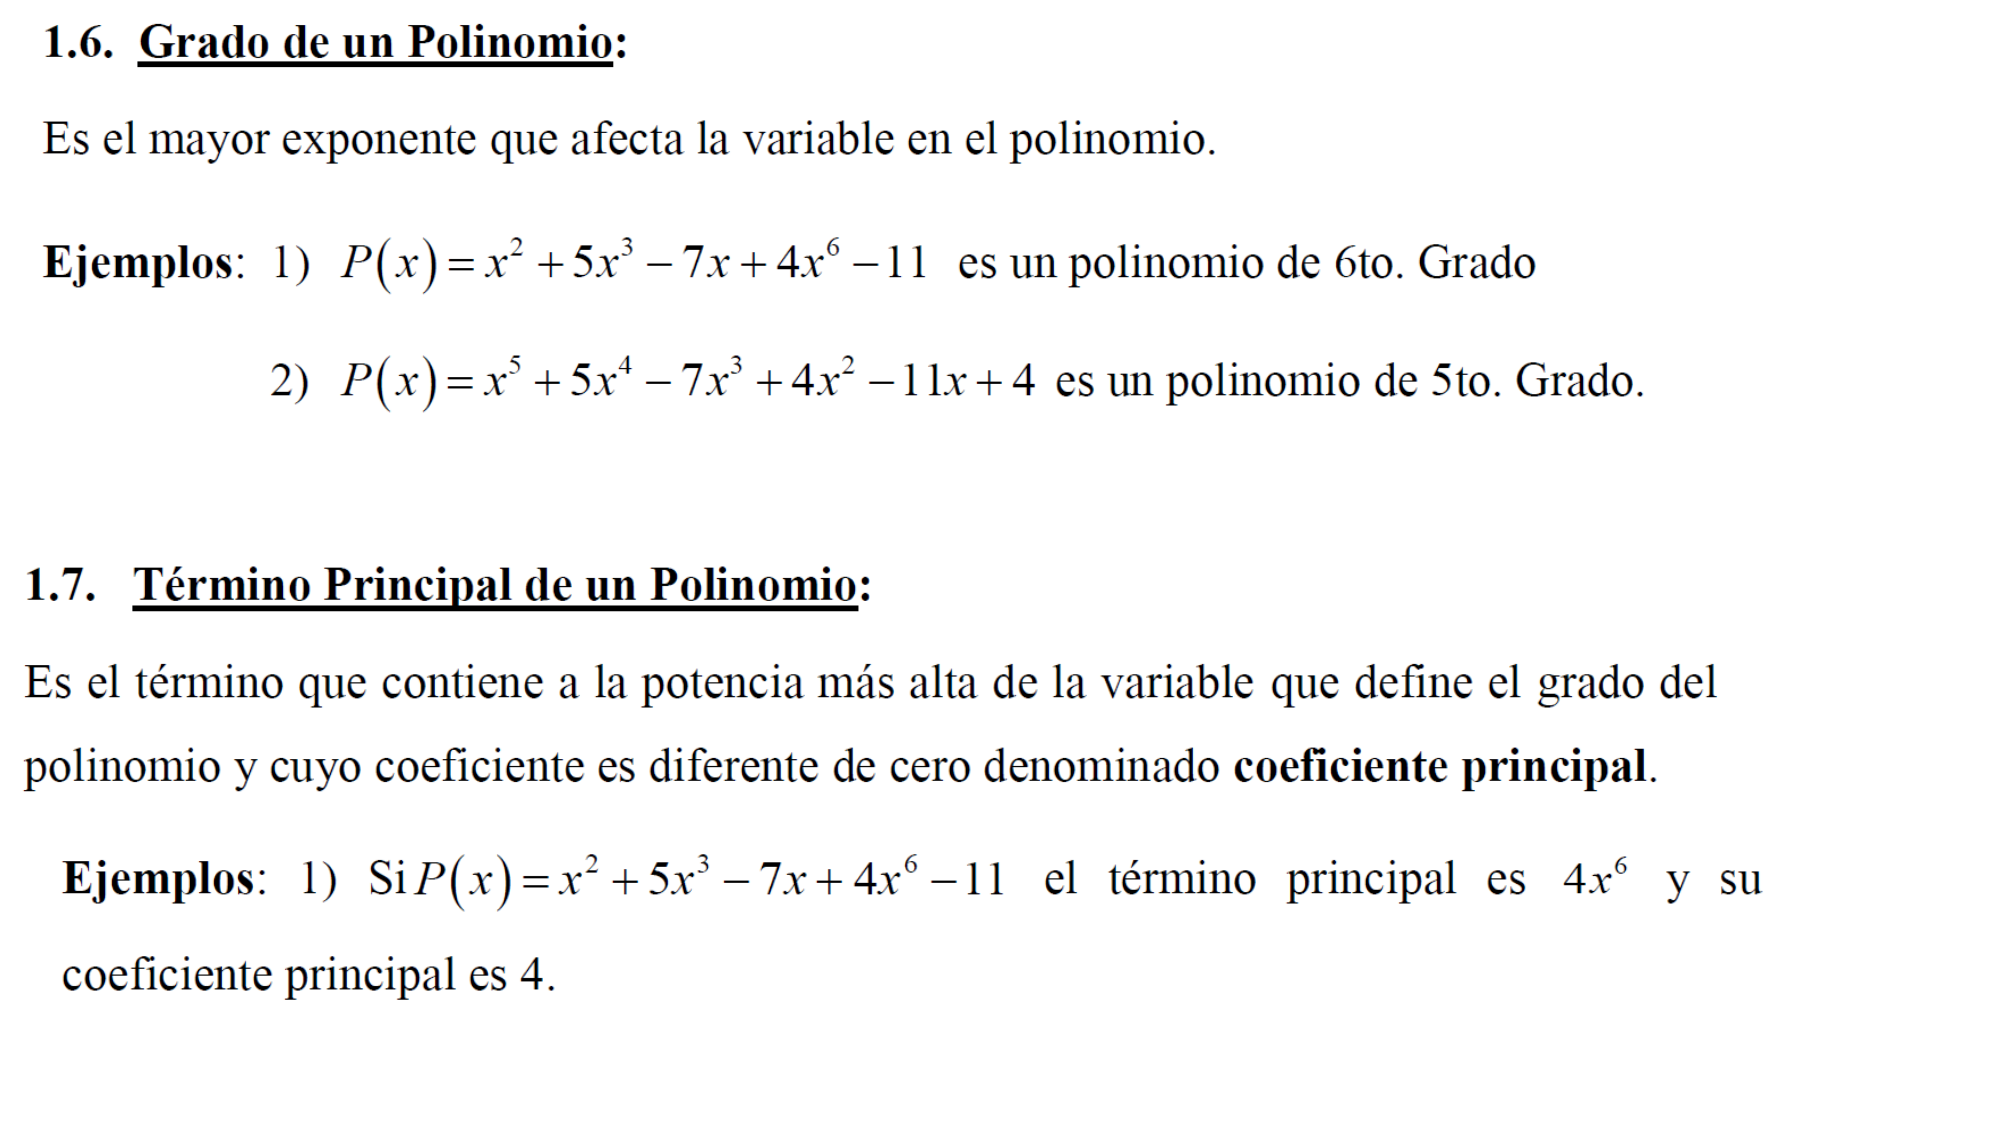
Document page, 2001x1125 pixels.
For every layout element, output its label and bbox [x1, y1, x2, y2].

picture [49, 836, 1782, 1018]
picture [16, 562, 1749, 797]
picture [31, 0, 1667, 426]
